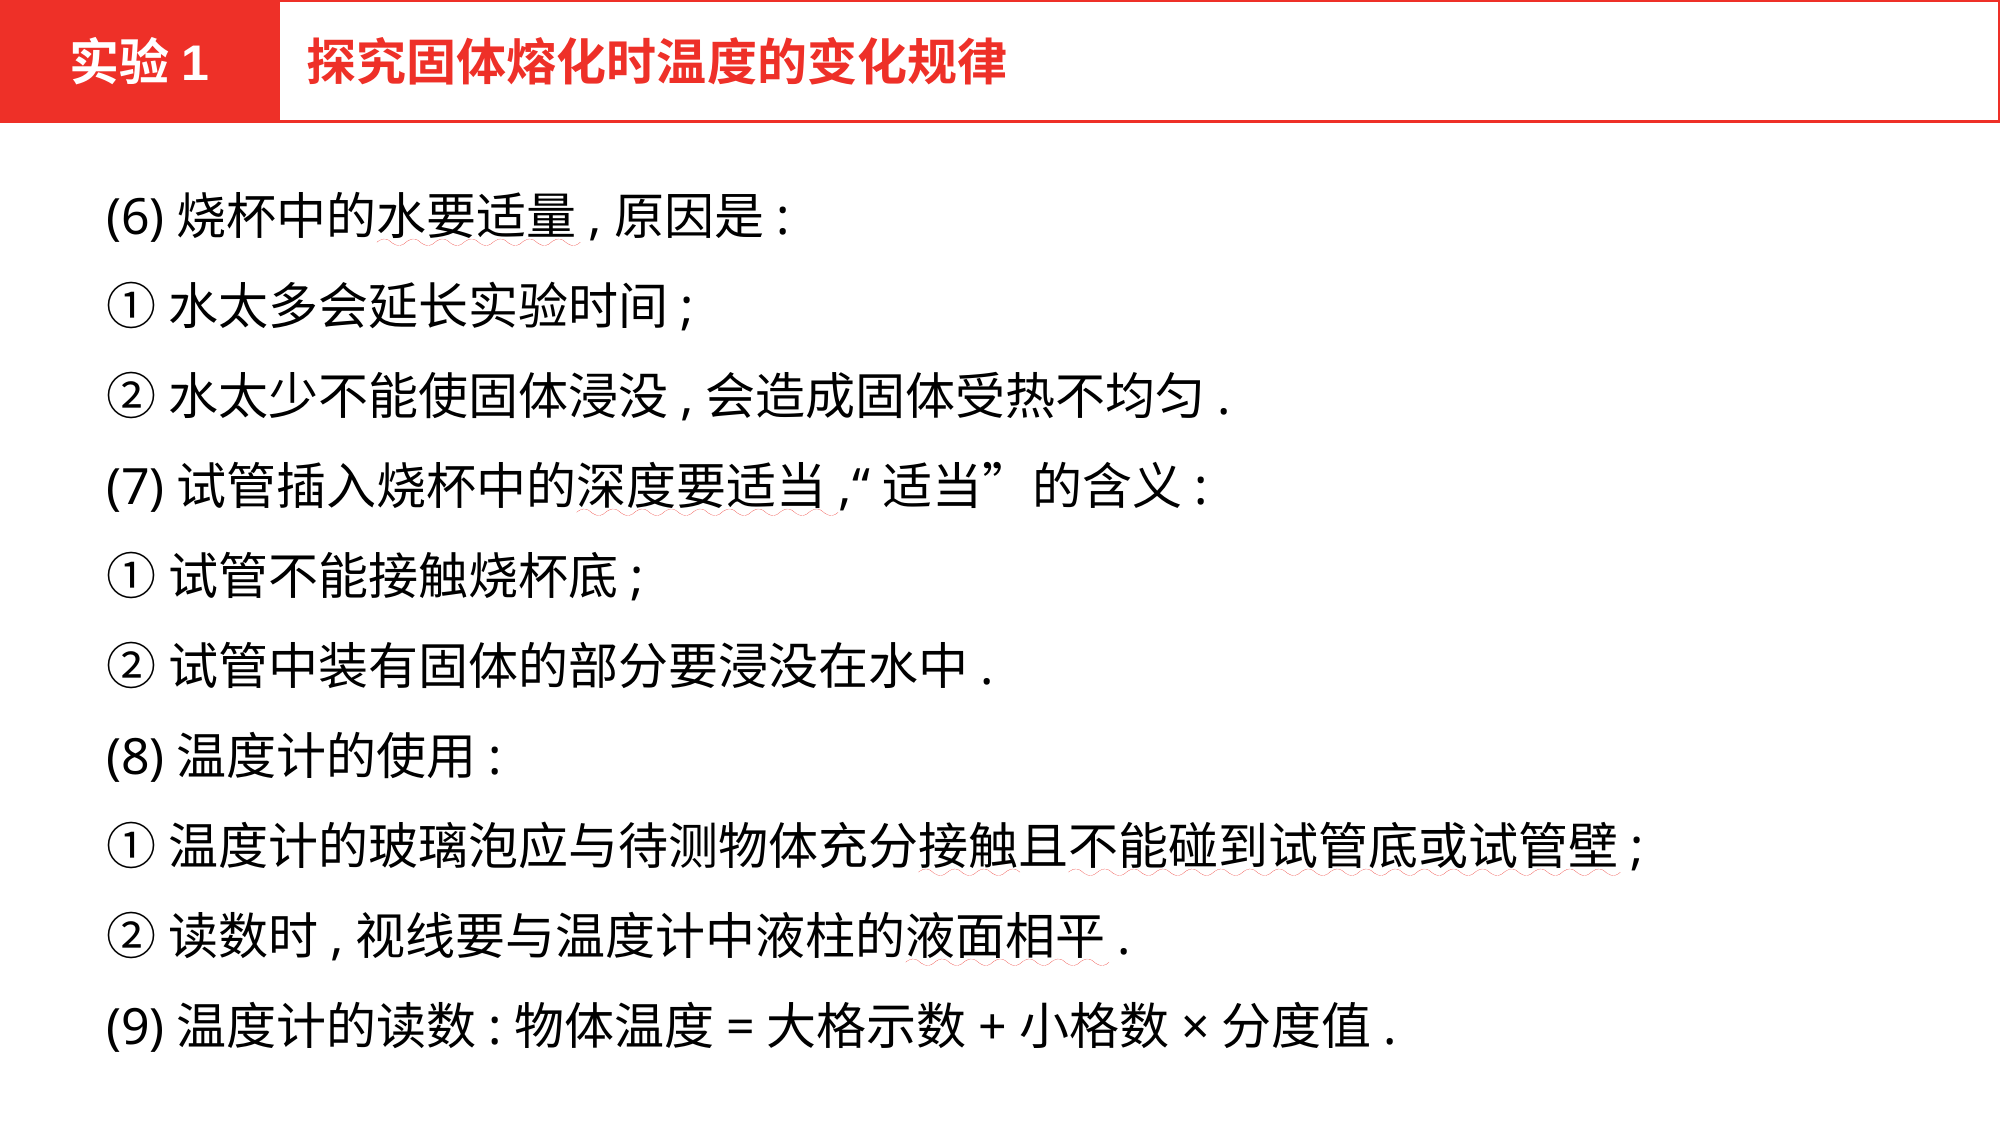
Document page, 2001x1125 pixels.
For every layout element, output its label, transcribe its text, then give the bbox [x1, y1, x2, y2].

text_box 实验1 [0, 0, 279, 122]
text_box 探究固体熔化时温度的变化规律 [276, 0, 2000, 123]
text_box (6)烧杯中的水要适量,原因是: ①水太多会延长实验时间; ②水太少不能使固体浸没,会造成固体受热不均匀. (7)试管插入烧杯中的深度要适当,“适当”的含义: ①试管不能接触烧杯底; ②试管中装有固体的部分要浸没在水中. (8)温度计的使用: ①温度计的玻璃泡应与待测物体充分接触且不能碰到试管底或试管壁; ②读数时,视线要与温度计中液柱的液面相平. (9)温度计的读数:物体温度=大格示数+小格数×分度值. [91, 147, 1919, 1063]
